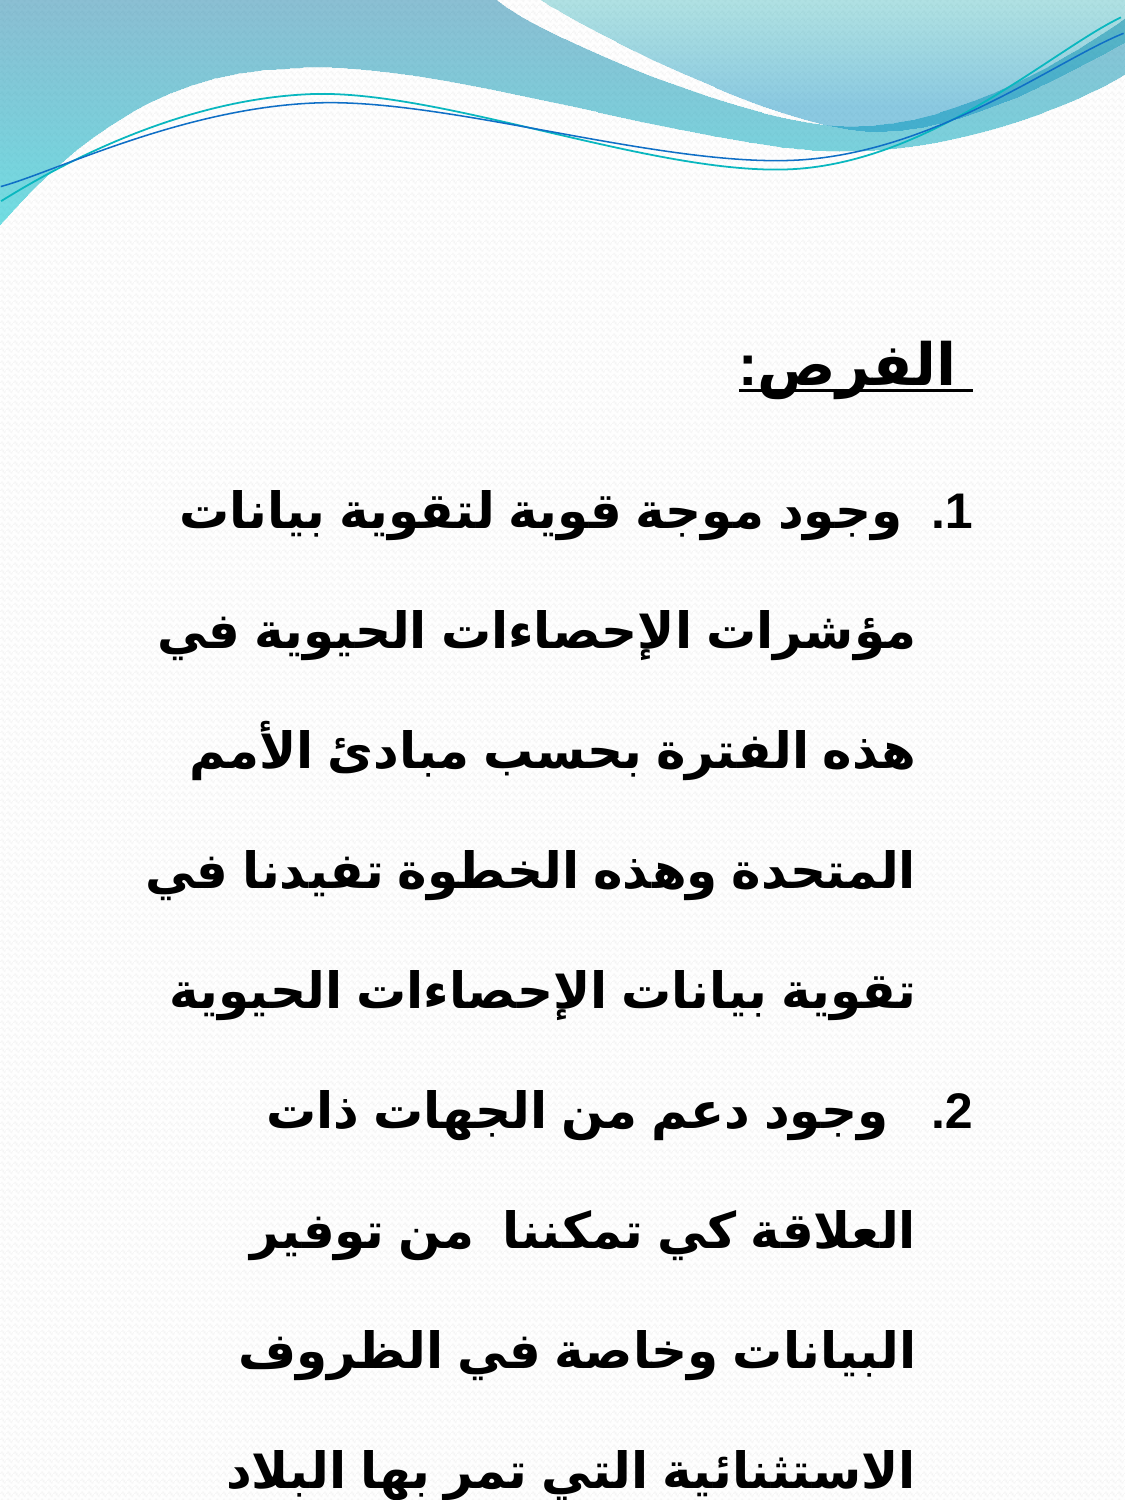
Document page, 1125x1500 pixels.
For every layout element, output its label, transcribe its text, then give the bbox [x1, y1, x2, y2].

text_box الفرص: وجود موجة قوية لتقوية بيانات مؤشرات الإحصاءات الحيوية في هذه الفترة بحسب مبادئ الأمم المتحدة وهذه الخطوة تفيدنا في تقوية بيانات الإحصاءات الحيوية وجود دعم من الجهات ذات العلاقة كي تمكننا من توفير البيانات وخاصة في الظروف الاستثنائية التي تمر بها البلاد [112, 249, 988, 1500]
